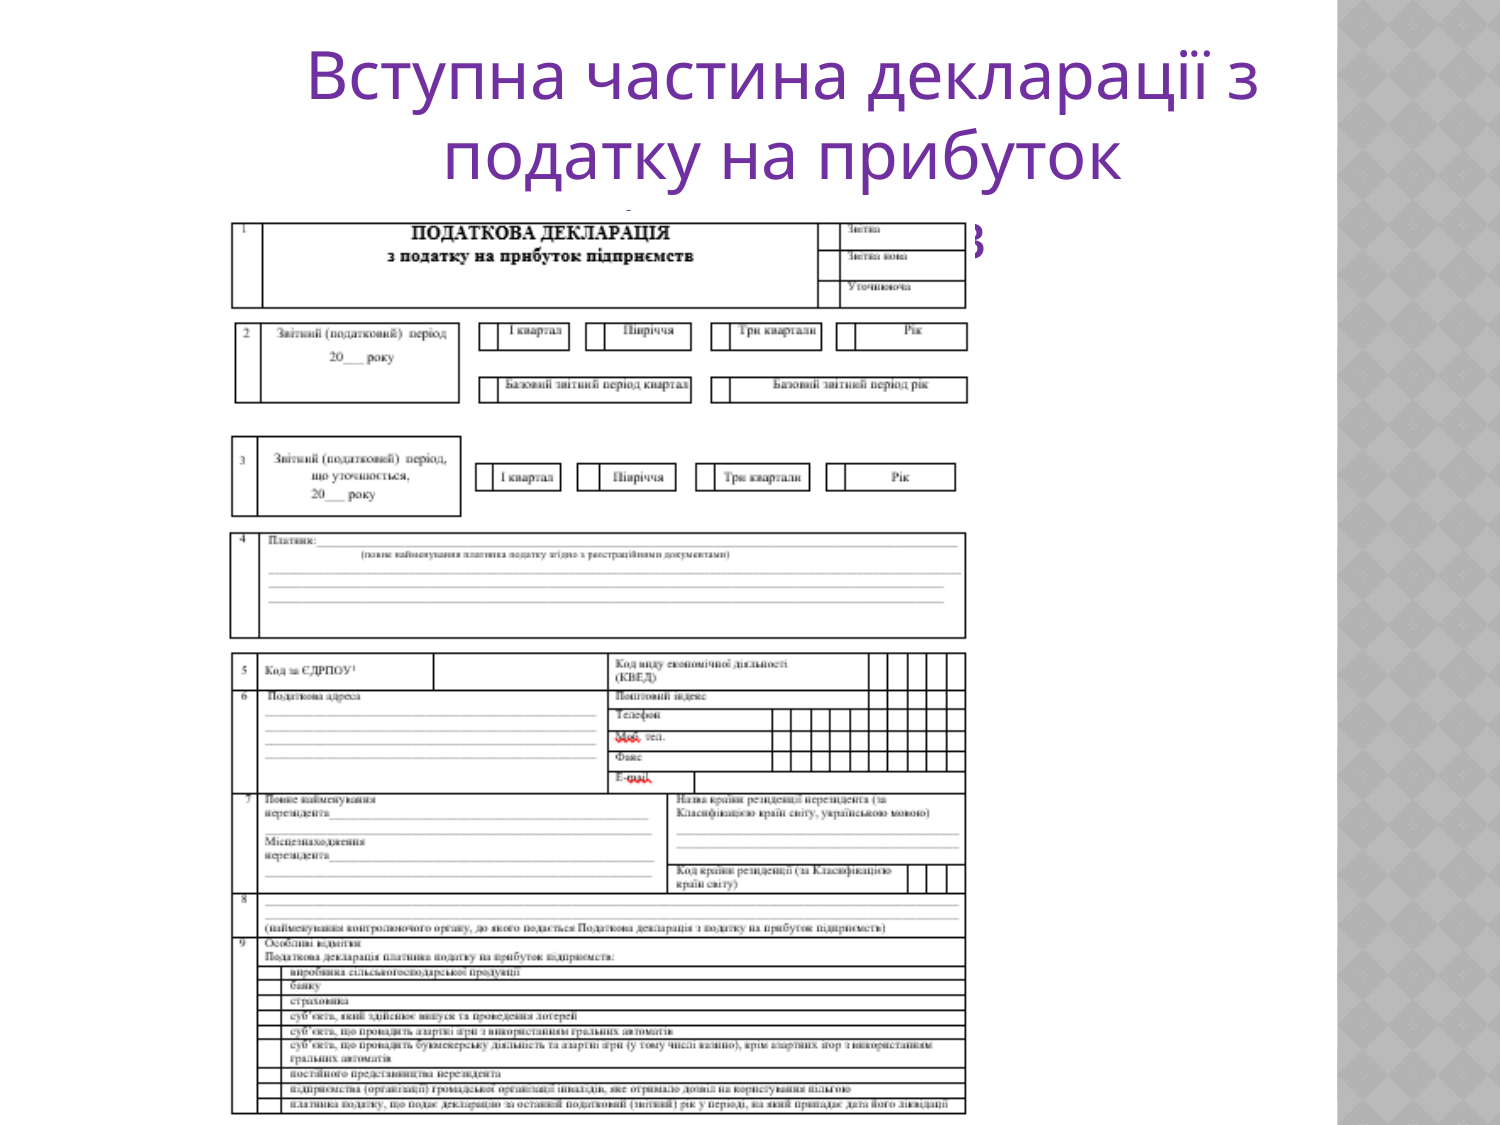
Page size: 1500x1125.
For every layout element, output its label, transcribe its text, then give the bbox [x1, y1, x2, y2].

picture [218, 210, 975, 1125]
text_box Вступна частина декларації з податку на прибуток підприємств [236, 25, 1329, 280]
